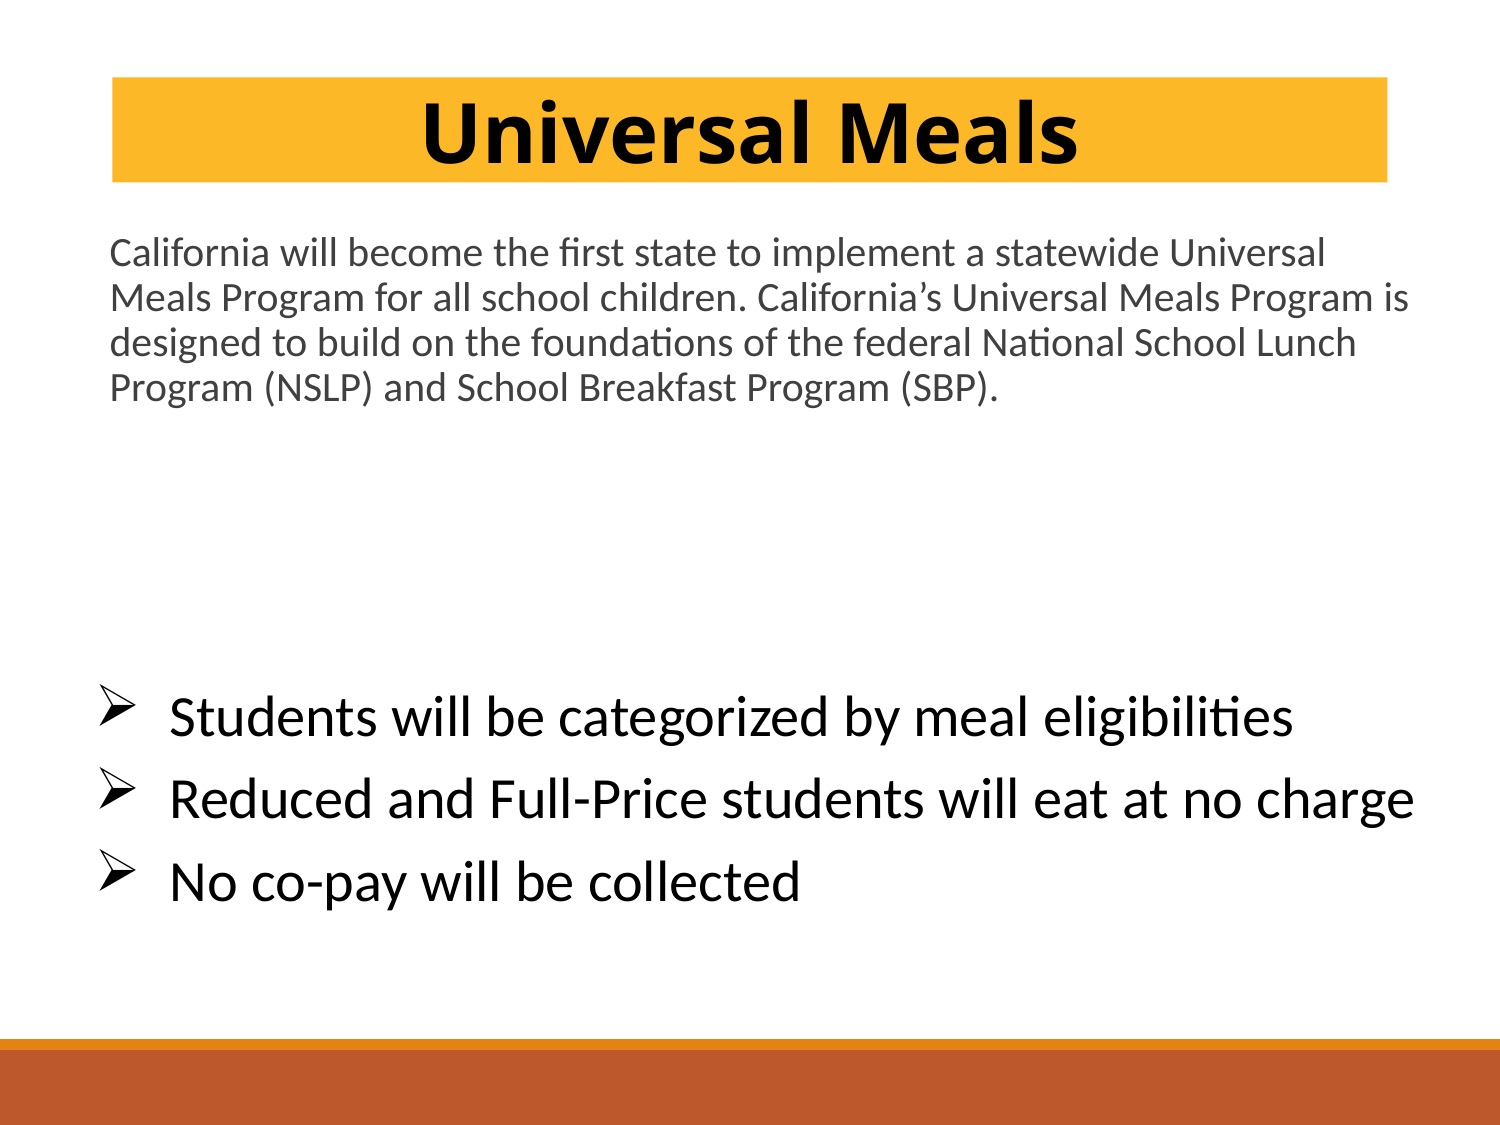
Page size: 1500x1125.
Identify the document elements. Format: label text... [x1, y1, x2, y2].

list California will become the first state to implement a statewide Universal Meals Program for all school children. California’s Universal Meals Program is designed to build on the foundations of the federal National School Lunch Program (NSLP) and School Breakfast Program (SBP). [79, 223, 1430, 705]
text_box Universal Meals [112, 77, 1388, 183]
text_box Students will be categorized by meal eligibilities Reduced and Full-Price students will eat at no charge No co-pay will be collected [79, 670, 1487, 1077]
